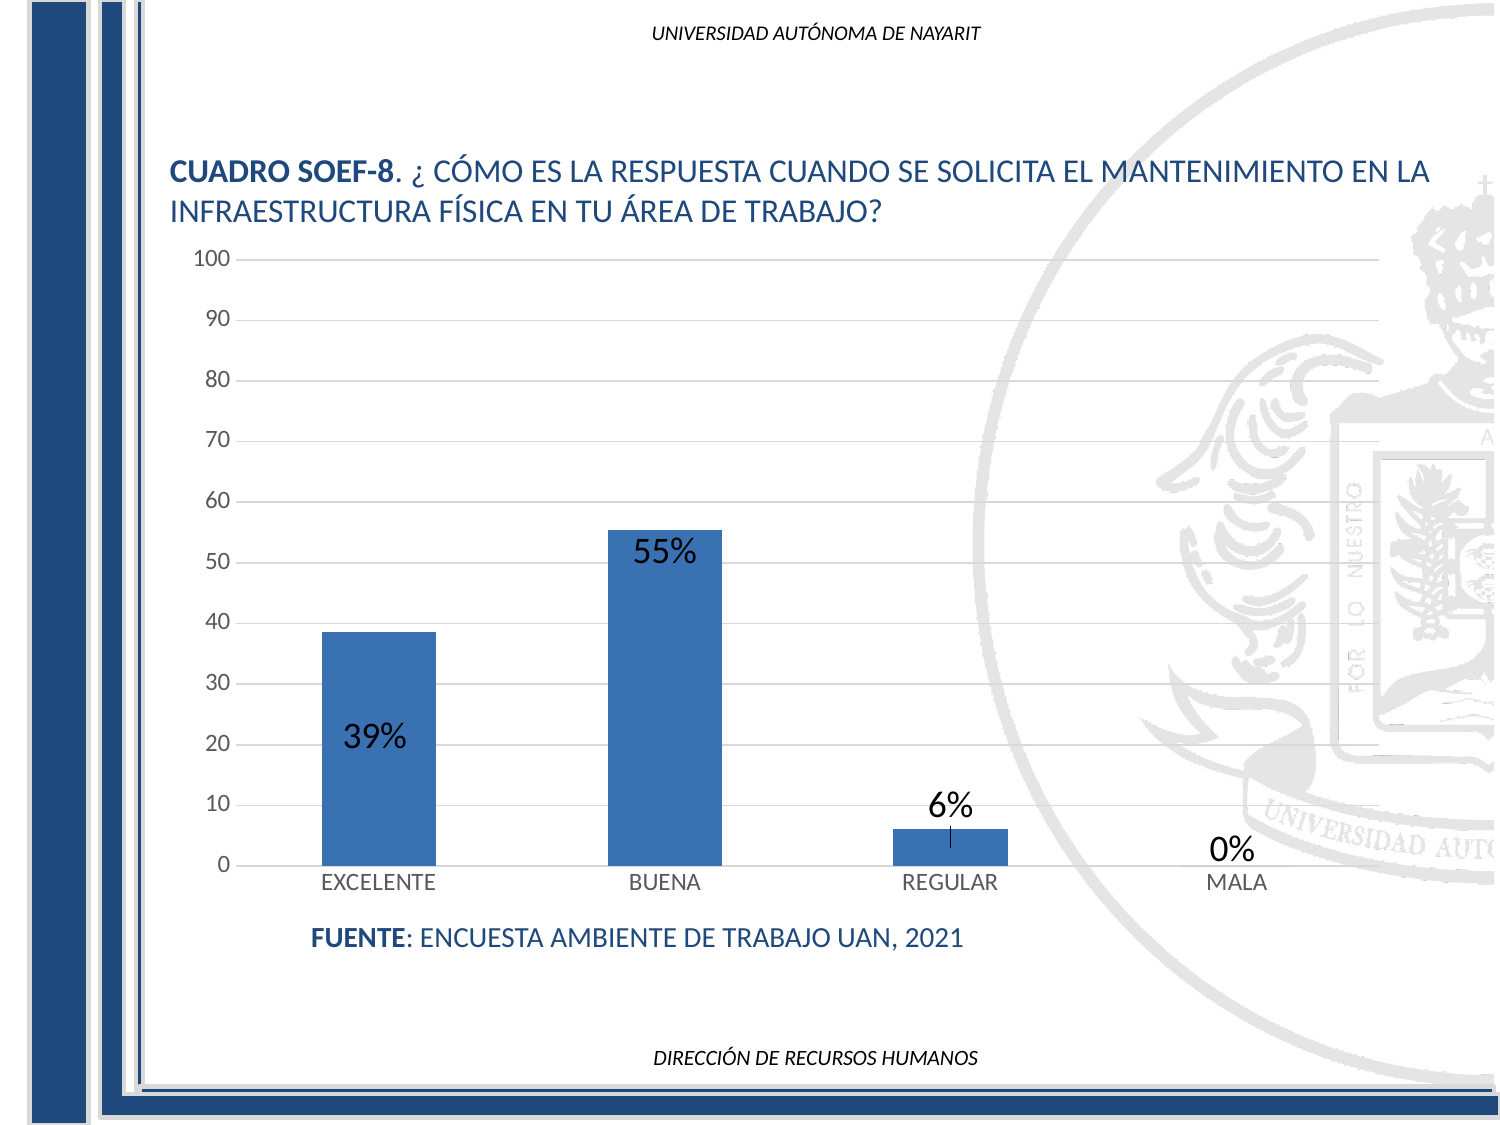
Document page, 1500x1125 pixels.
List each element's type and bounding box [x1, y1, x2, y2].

chart [167, 233, 1405, 911]
text_box [29, 0, 1500, 1125]
